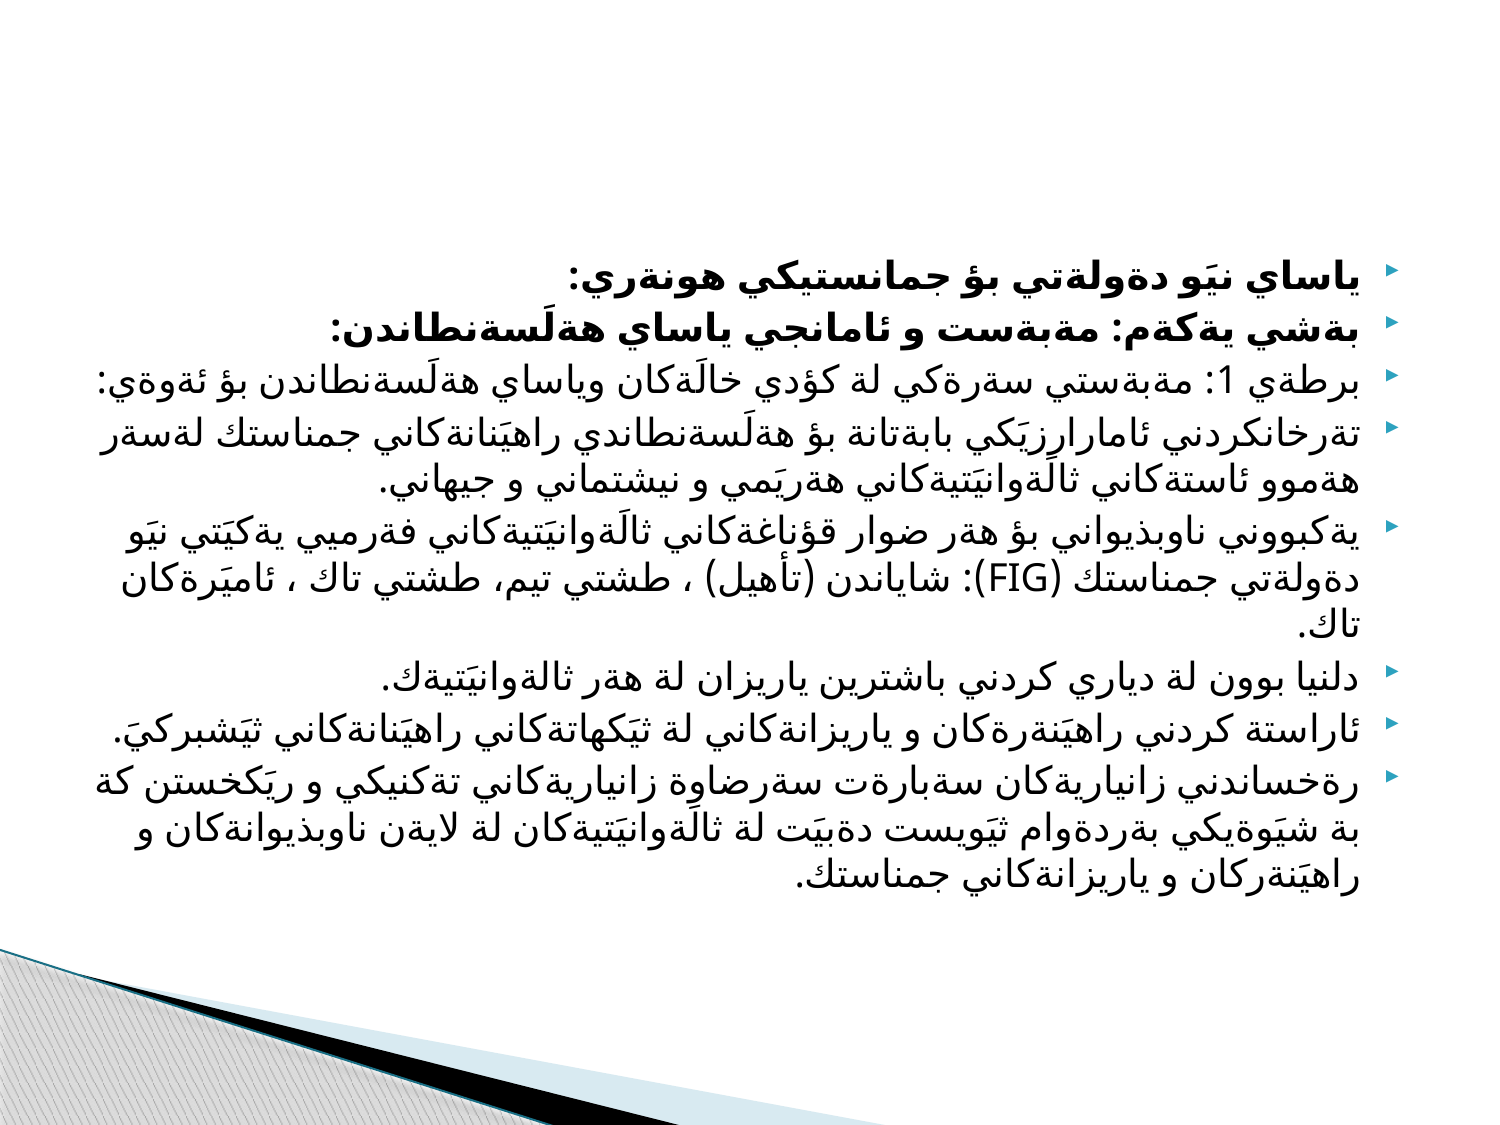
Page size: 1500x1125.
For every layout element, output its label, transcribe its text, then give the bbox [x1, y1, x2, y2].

list ياساي نيَو دةولةتي بؤ جمانستيكي هونةري: بةشي يةكةم: مةبةست و ئامانجي ياساي هةلَسةنطاندن: برطةي 1: مةبةستي سةرةكي لة كؤدي خالَةكان وياساي هةلَسةنطاندن بؤ ئةوةي: تةرخانكردني ئامارارزيَكي بابةتانة بؤ هةلَسةنطاندي راهيَنانةكاني جمناستك لةسةر هةموو ئاستةكاني ثالَةوانيَتيةكاني هةريَمي و نيشتماني و جيهاني. يةكبووني ناوبذيواني بؤ هةر ضوار قؤناغةكاني ثالَةوانيَتيةكاني فةرميي يةكيَتي نيَو دةولةتي جمناستك (FIG): شاياندن (تأهيل) ، طشتي تيم، طشتي تاك ، ئاميَرةكان تاك. دلنيا بوون لة دياري كردني باشترين ياريزان لة هةر ثالةوانيَتيةك. ئاراستة كردني راهيَنةرةكان و ياريزانةكاني لة ثيَكهاتةكاني راهيَنانةكاني ثيَشبركيَ. رةخساندني زانياريةكان سةبارةت سةرضاوة زانياريةكاني تةكنيكي و ريَكخستن كة بة شيَوةيكي بةردةوام ثيَويست دةبيَت لة ثالَةوانيَتيةكان لة لايةن ناوبذيوانةكان و راهيَنةركان و ياريزانةكاني جمناستك. [75, 243, 1425, 986]
